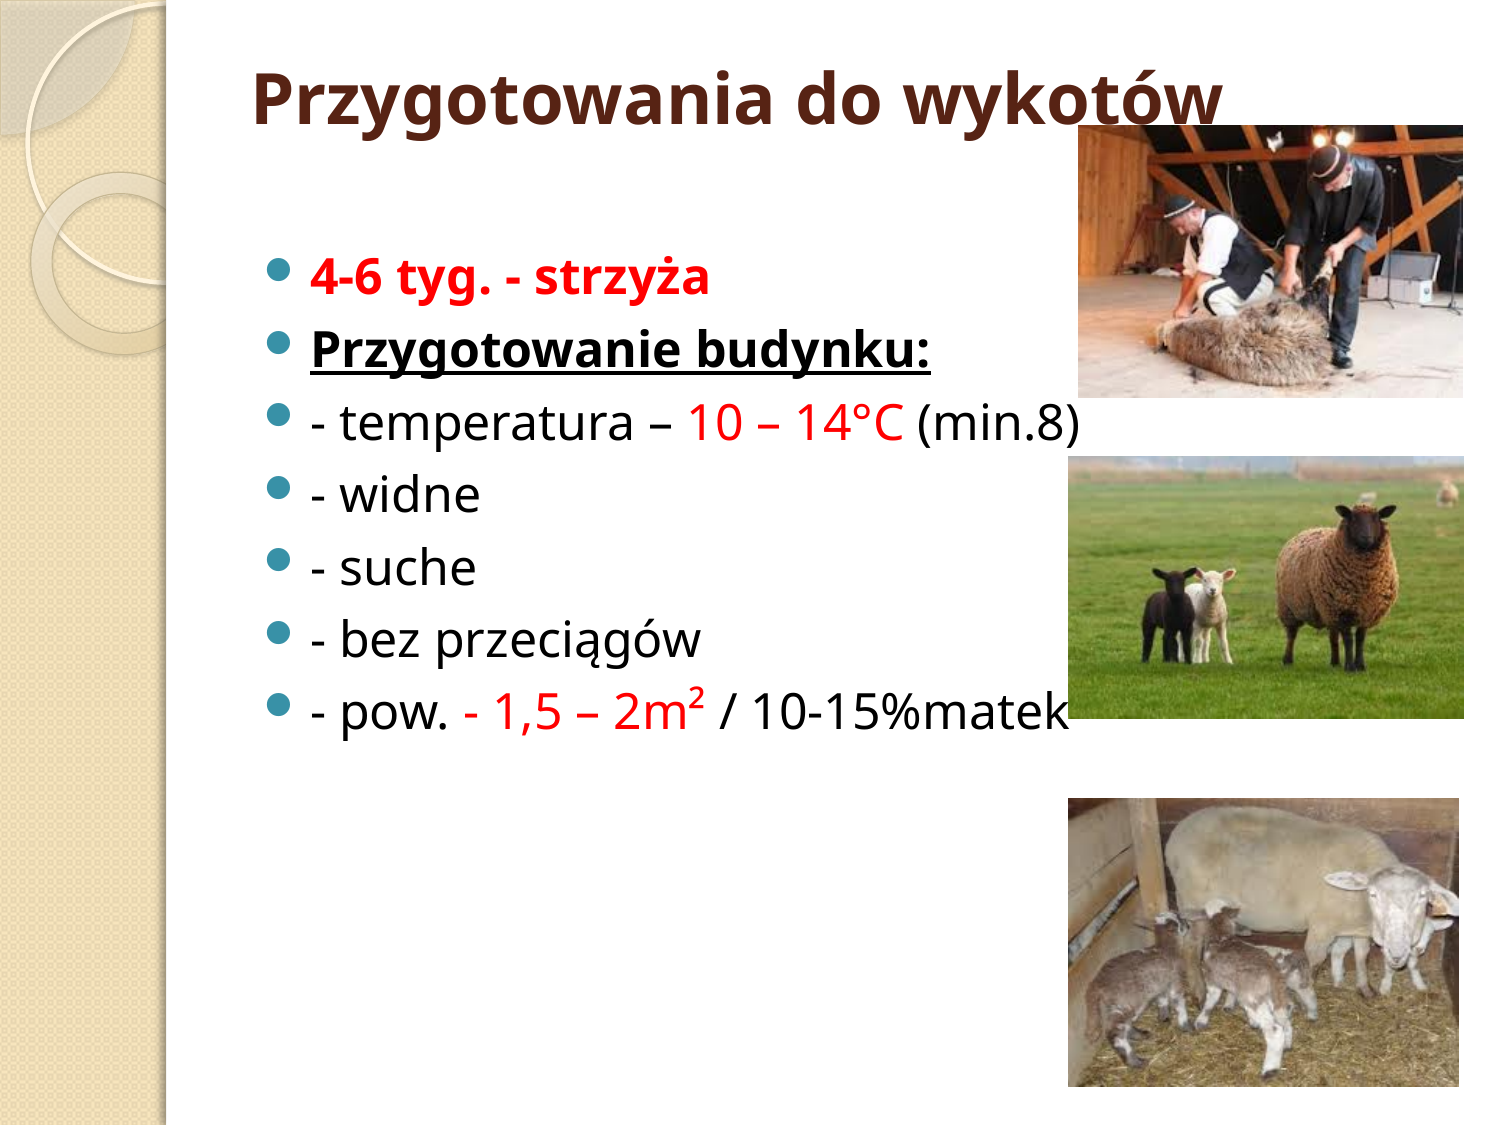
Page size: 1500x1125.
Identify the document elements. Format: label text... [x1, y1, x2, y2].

picture [1068, 455, 1464, 719]
list 4-6 tyg. - strzyża Przygotowanie budynku: - temperatura – 10 – 14°C (min.8) - widne - suche - bez przeciągów - pow. - 1,5 – 2m² / 10-15%matek [235, 237, 1466, 1025]
picture [1068, 798, 1460, 1087]
picture [1078, 125, 1463, 398]
title Przygotowania do wykotów [235, 45, 1466, 233]
